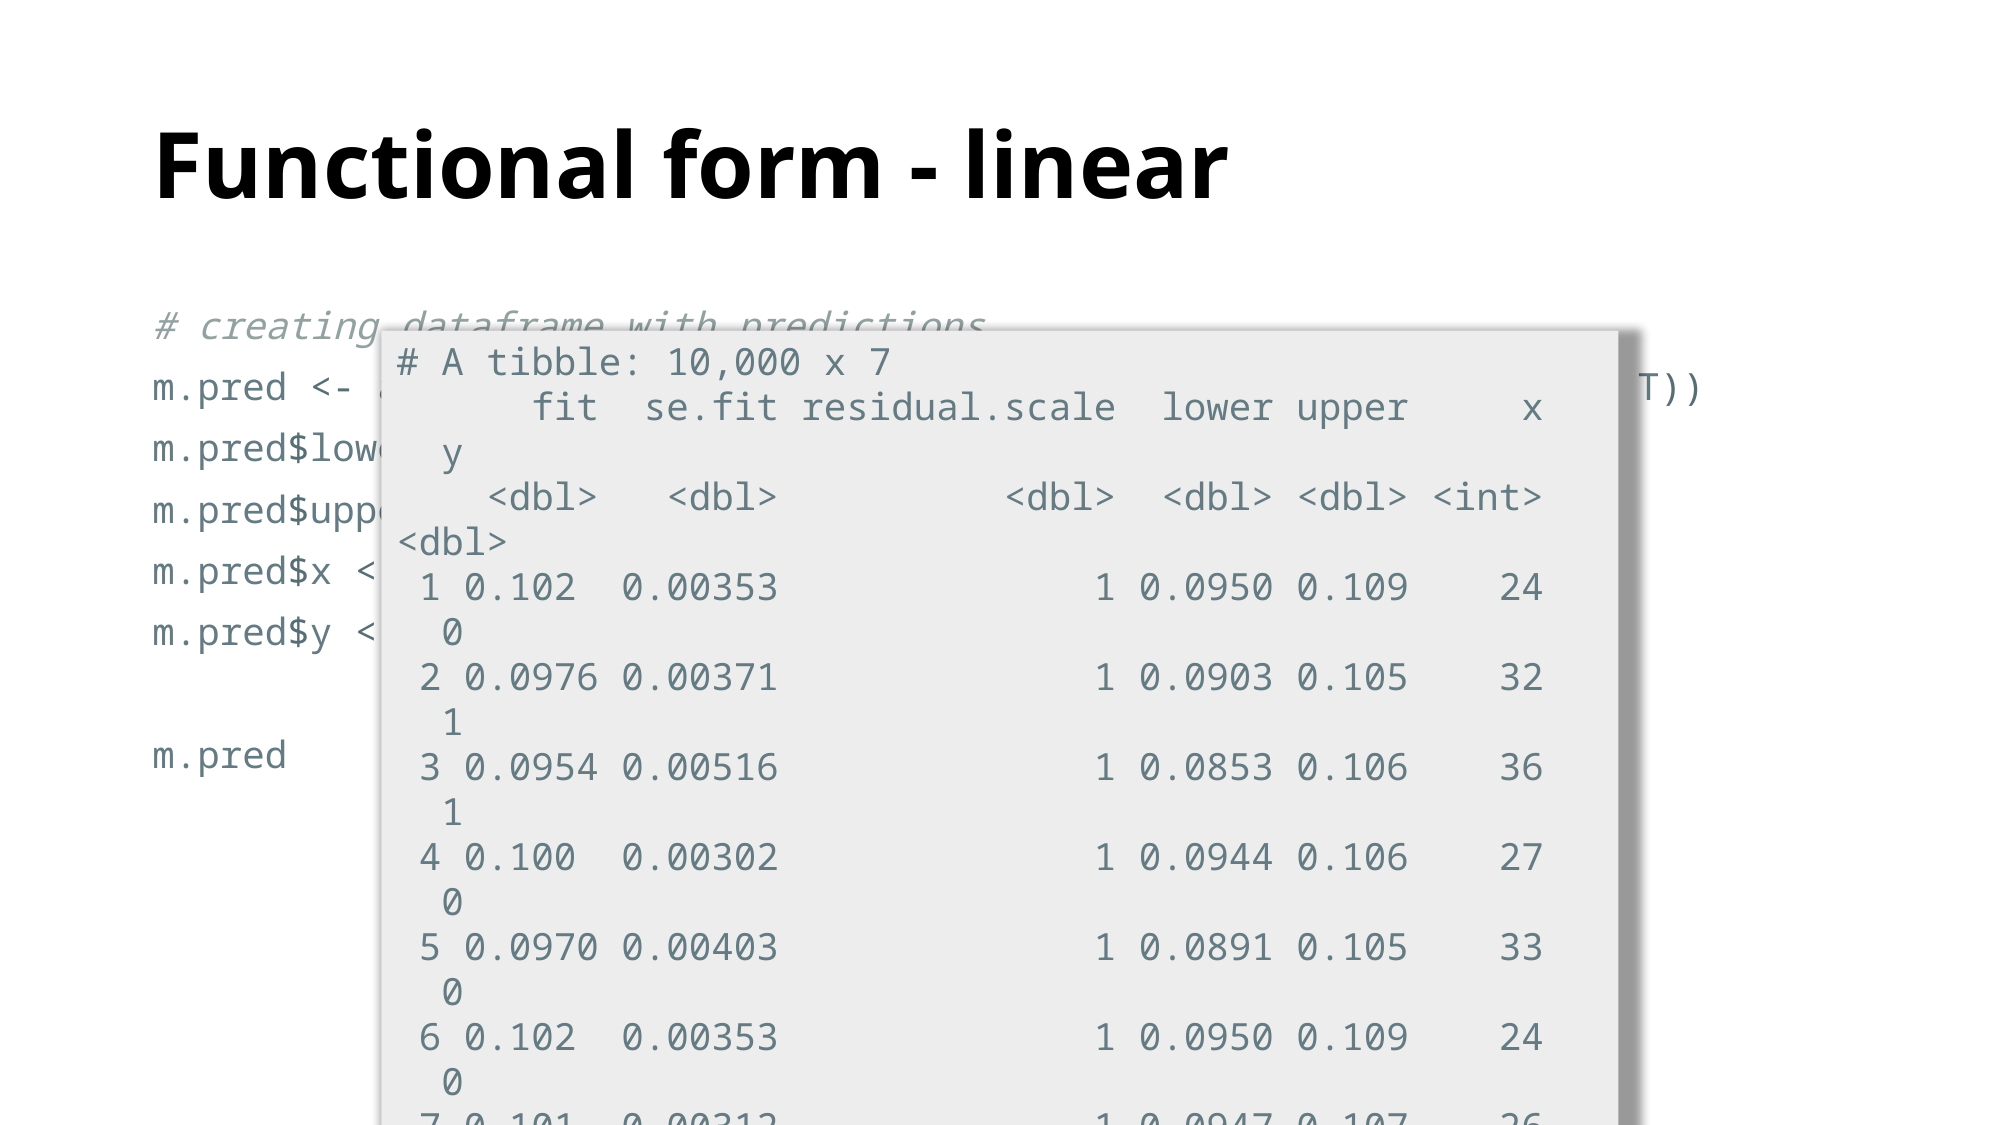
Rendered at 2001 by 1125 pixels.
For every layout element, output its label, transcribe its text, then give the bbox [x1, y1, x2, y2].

text_box # A tibble: 10,000 x 7 fit se.fit residual.scale lower upper x y <dbl> <dbl> <dbl> <dbl> <dbl> <int> <dbl> 1 0.102 0.00353 1 0.0950 0.109 24 0 2 0.0976 0.00371 1 0.0903 0.105 32 1 3 0.0954 0.00516 1 0.0853 0.106 36 1 4 0.100 0.00302 1 0.0944 0.106 27 0 5 0.0970 0.00403 1 0.0891 0.105 33 0 6 0.102 0.00353 1 0.0950 0.109 24 0 7 0.101 0.00312 1 0.0947 0.107 26 0 8 0.0981 0.00343 1 0.0914 0.105 31 0 9 0.0965 0.00438 1 0.0879 0.105 34 0 10 0.0992 0.00307 1 0.0932 0.105 29 0 # ... with 9,990 more rows [381, 330, 1619, 1125]
title Functional form - linear [137, 59, 1863, 278]
list # creating dataframe with predictions m.pred <- as_tibble(predict(ff_mage2, type = "response", se.fit = T)) m.pred$lower <- m.pred$fit - (1.96*m.pred$se.fit) # lower bounds m.pred$upper <- m.pred$fit + (1.96*m.pred$se.fit) # upper bounds m.pred$x <- births_10k$mage # actual age values m.pred$y <- births_10k$preterm # actual mortality values m.pred [137, 299, 1863, 1014]
